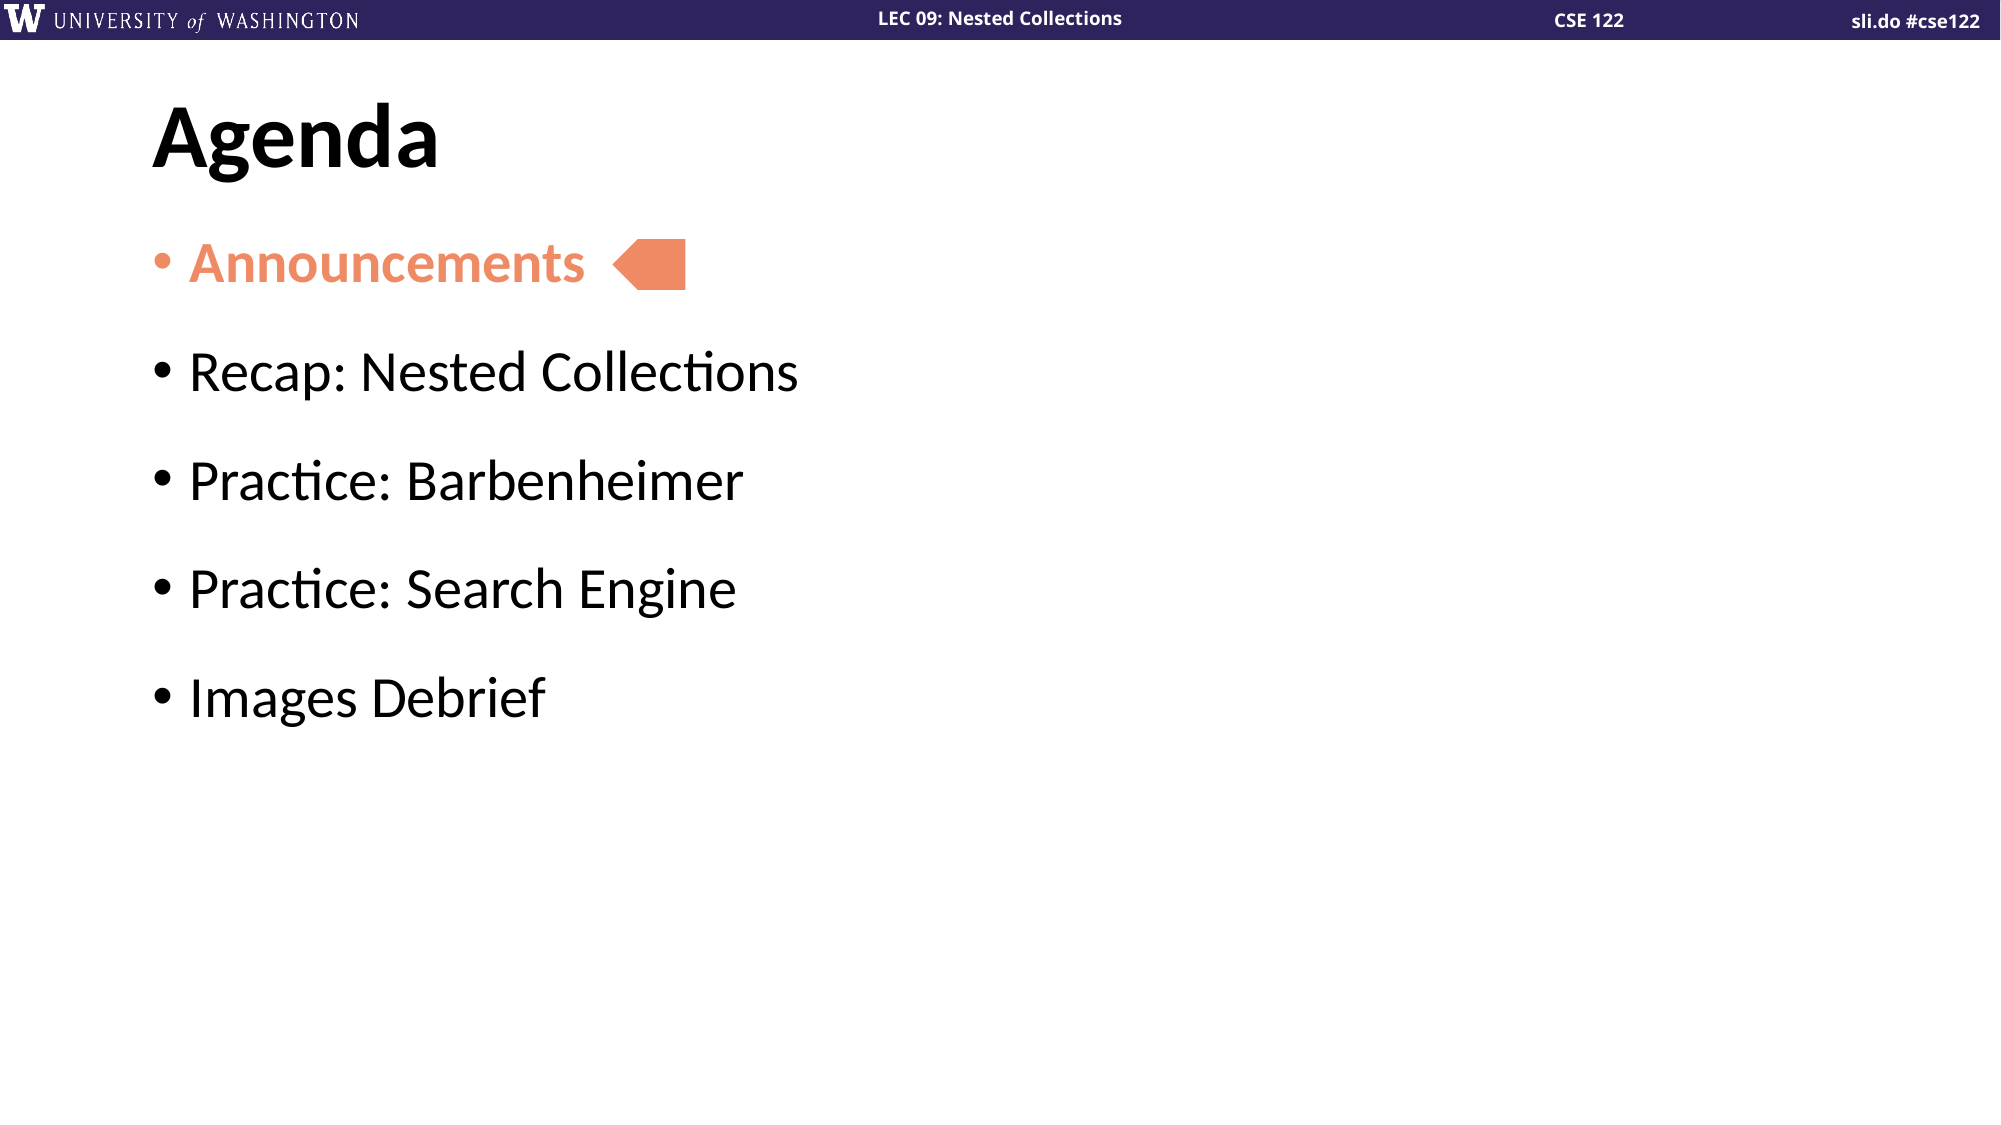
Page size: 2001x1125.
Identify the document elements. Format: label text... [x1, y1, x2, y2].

picture [4, 4, 358, 33]
title Agenda [137, 74, 1863, 200]
list Announcements Recap: Nested Collections Practice: Barbenheimer Practice: Search Engine Images Debrief [137, 224, 1863, 1014]
text_box [612, 239, 686, 290]
